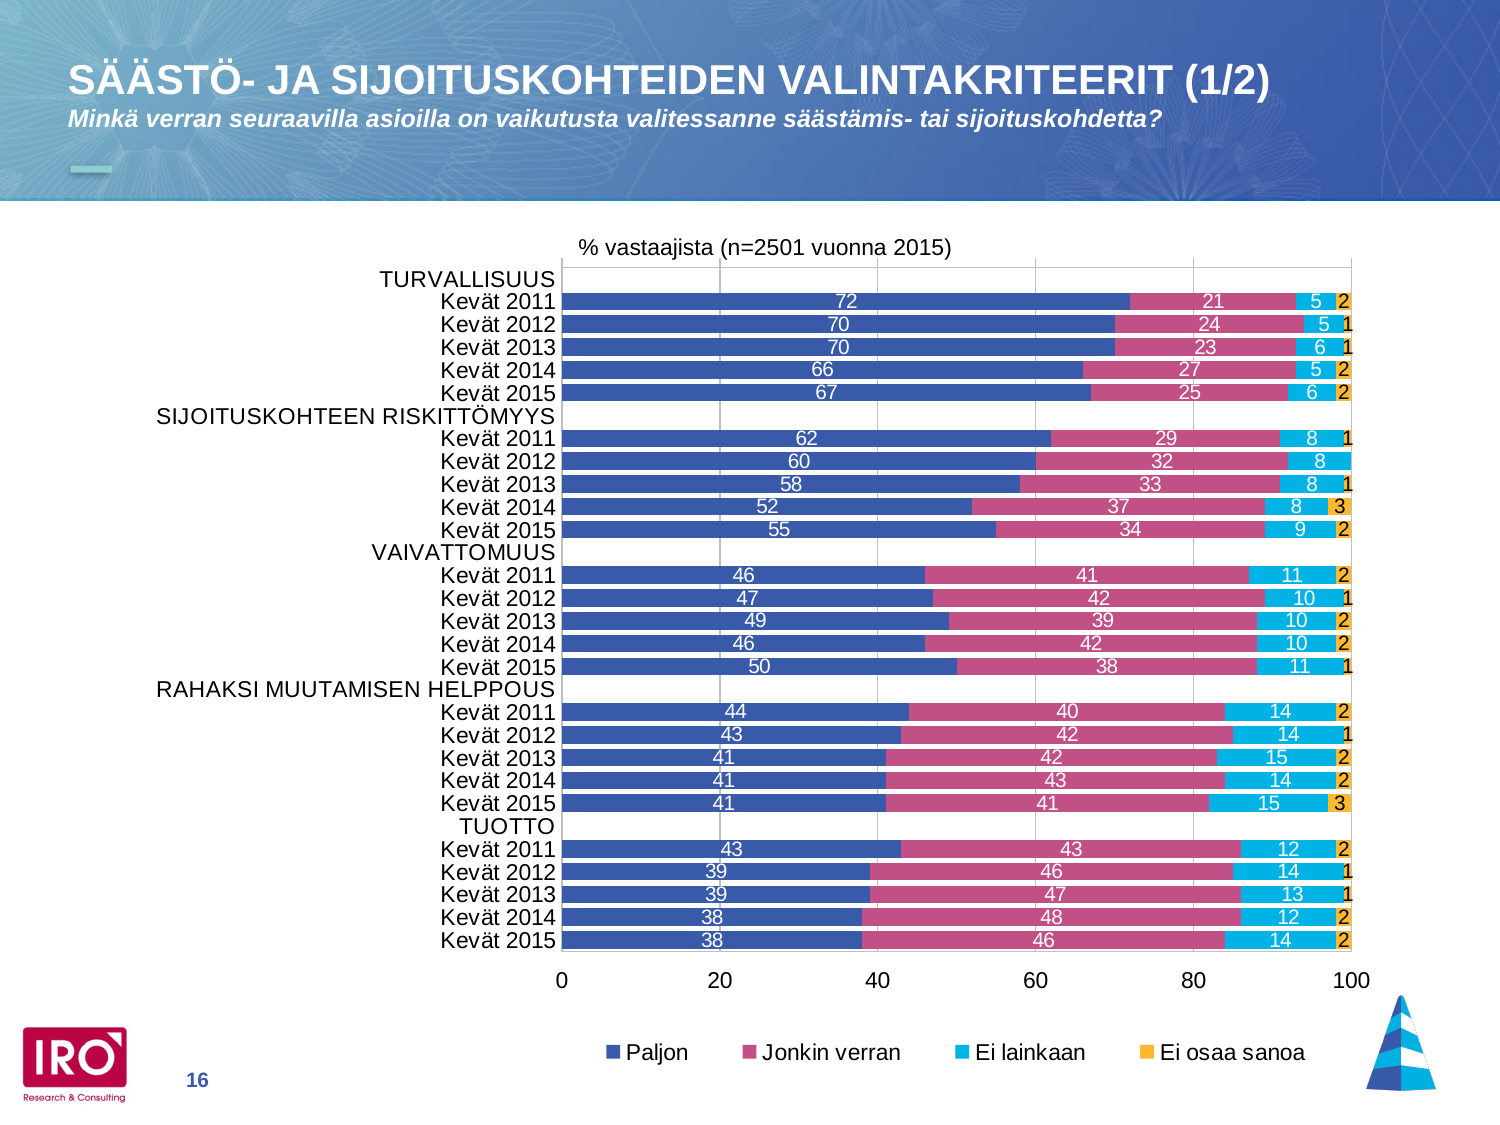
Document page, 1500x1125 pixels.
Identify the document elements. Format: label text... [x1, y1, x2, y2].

picture [0, 0, 1500, 201]
text_box % vastaajista (n=2501 vuonna 2015) [563, 223, 1030, 254]
text_box SÄÄSTÖ- JA SIJOITUSKOHTEIDEN VALINTAKRITEERIT (1/2) Minkä verran seuraavilla asioilla on vaikutusta valitessanne säästämis- tai sijoituskohdetta? [53, 18, 1500, 167]
chart [0, 255, 1500, 1125]
